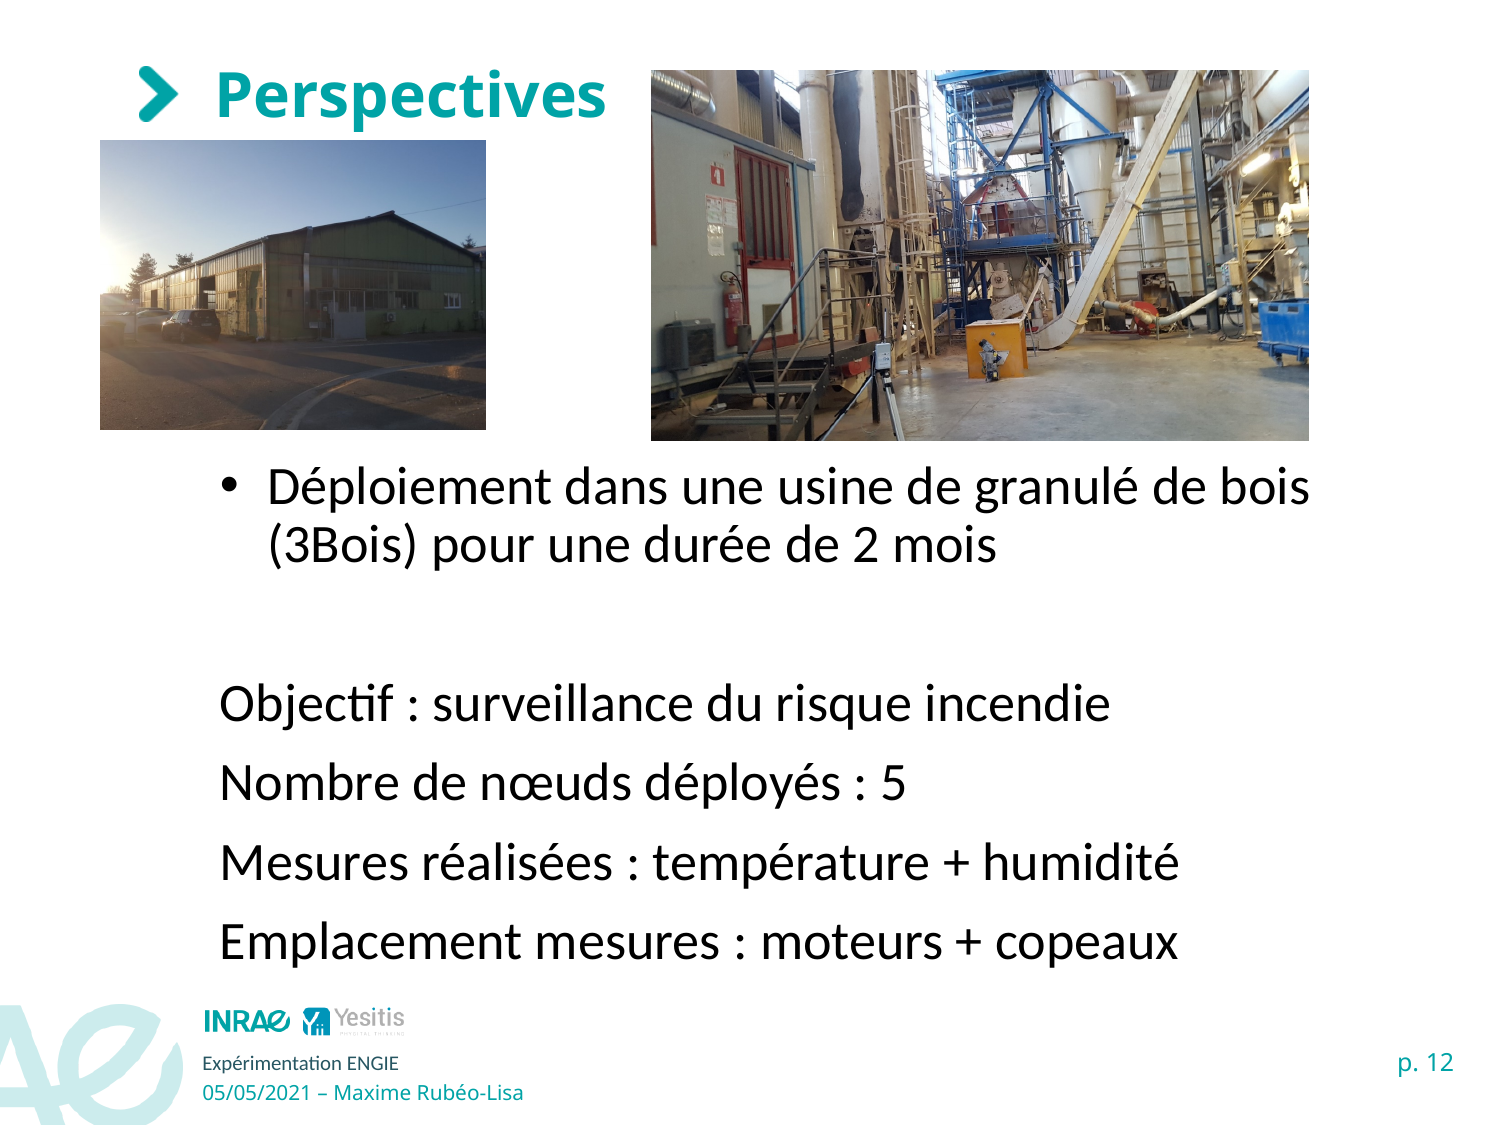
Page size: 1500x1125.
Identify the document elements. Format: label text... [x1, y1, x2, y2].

picture [0, 996, 412, 1125]
picture [100, 140, 486, 430]
list Déploiement dans une usine de granulé de bois (3Bois) pour une durée de 2 mois Objectif : surveillance du risque incendie Nombre de nœuds déployés : 5 Mesures réalisées : température + humidité Emplacement mesures : moteurs + copeaux [205, 450, 1397, 1024]
picture [650, 70, 1309, 441]
picture [323, 1061, 328, 1069]
picture [139, 66, 180, 122]
title Perspectives [139, 24, 1397, 171]
